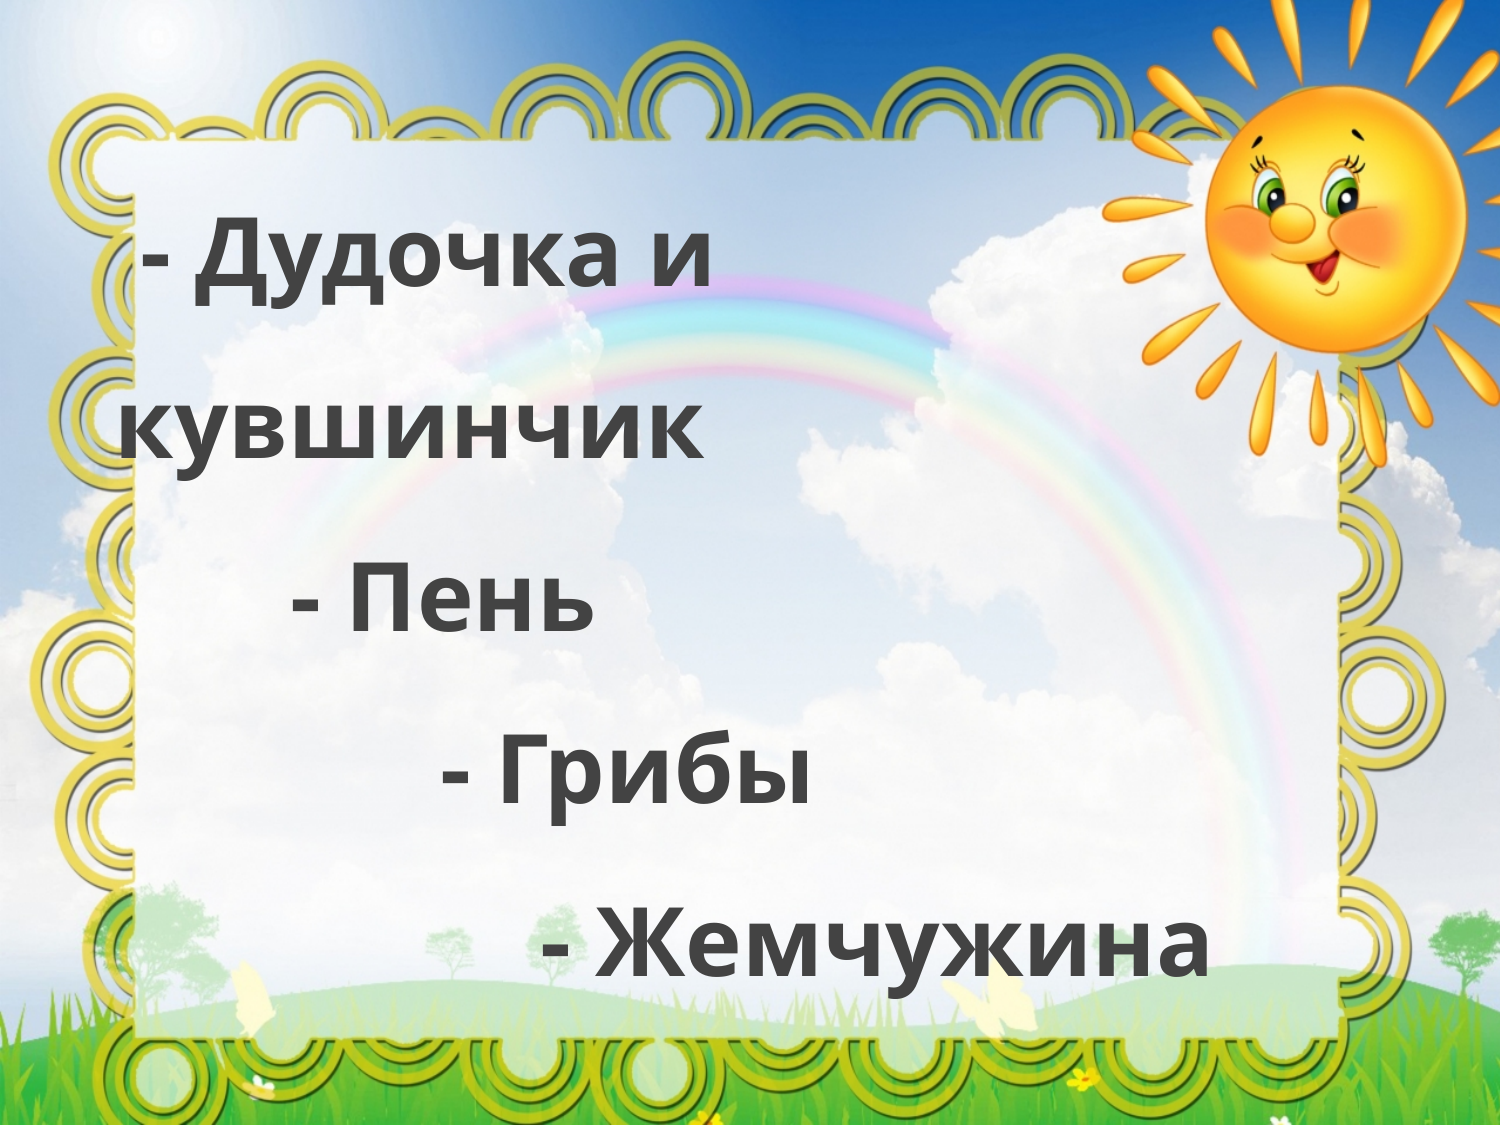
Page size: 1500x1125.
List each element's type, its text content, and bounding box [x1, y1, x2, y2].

text_box - Дудочка и кувшинчик - Пень - Грибы - Жемчужина [100, 125, 1329, 1003]
picture [0, 0, 1500, 1125]
